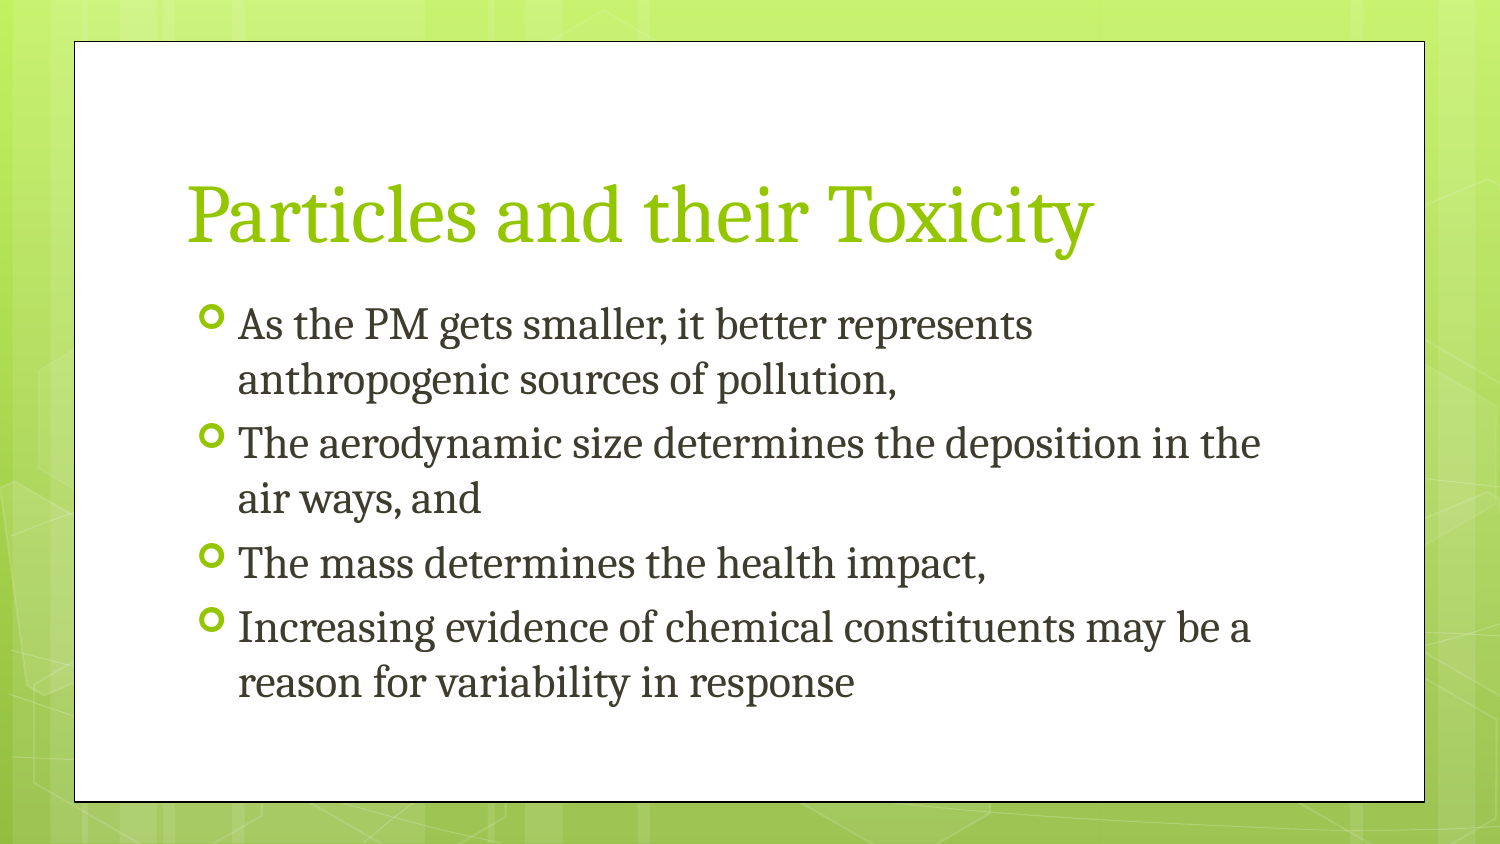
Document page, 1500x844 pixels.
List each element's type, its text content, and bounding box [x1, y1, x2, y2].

list As the PM gets smaller, it better represents anthropogenic sources of pollution, The aerodynamic size determines the deposition in the air ways, and The mass determines the health impact, Increasing evidence of chemical constituents may be a reason for variability in response [171, 285, 1283, 718]
title Particles and their Toxicity [171, 126, 1324, 267]
